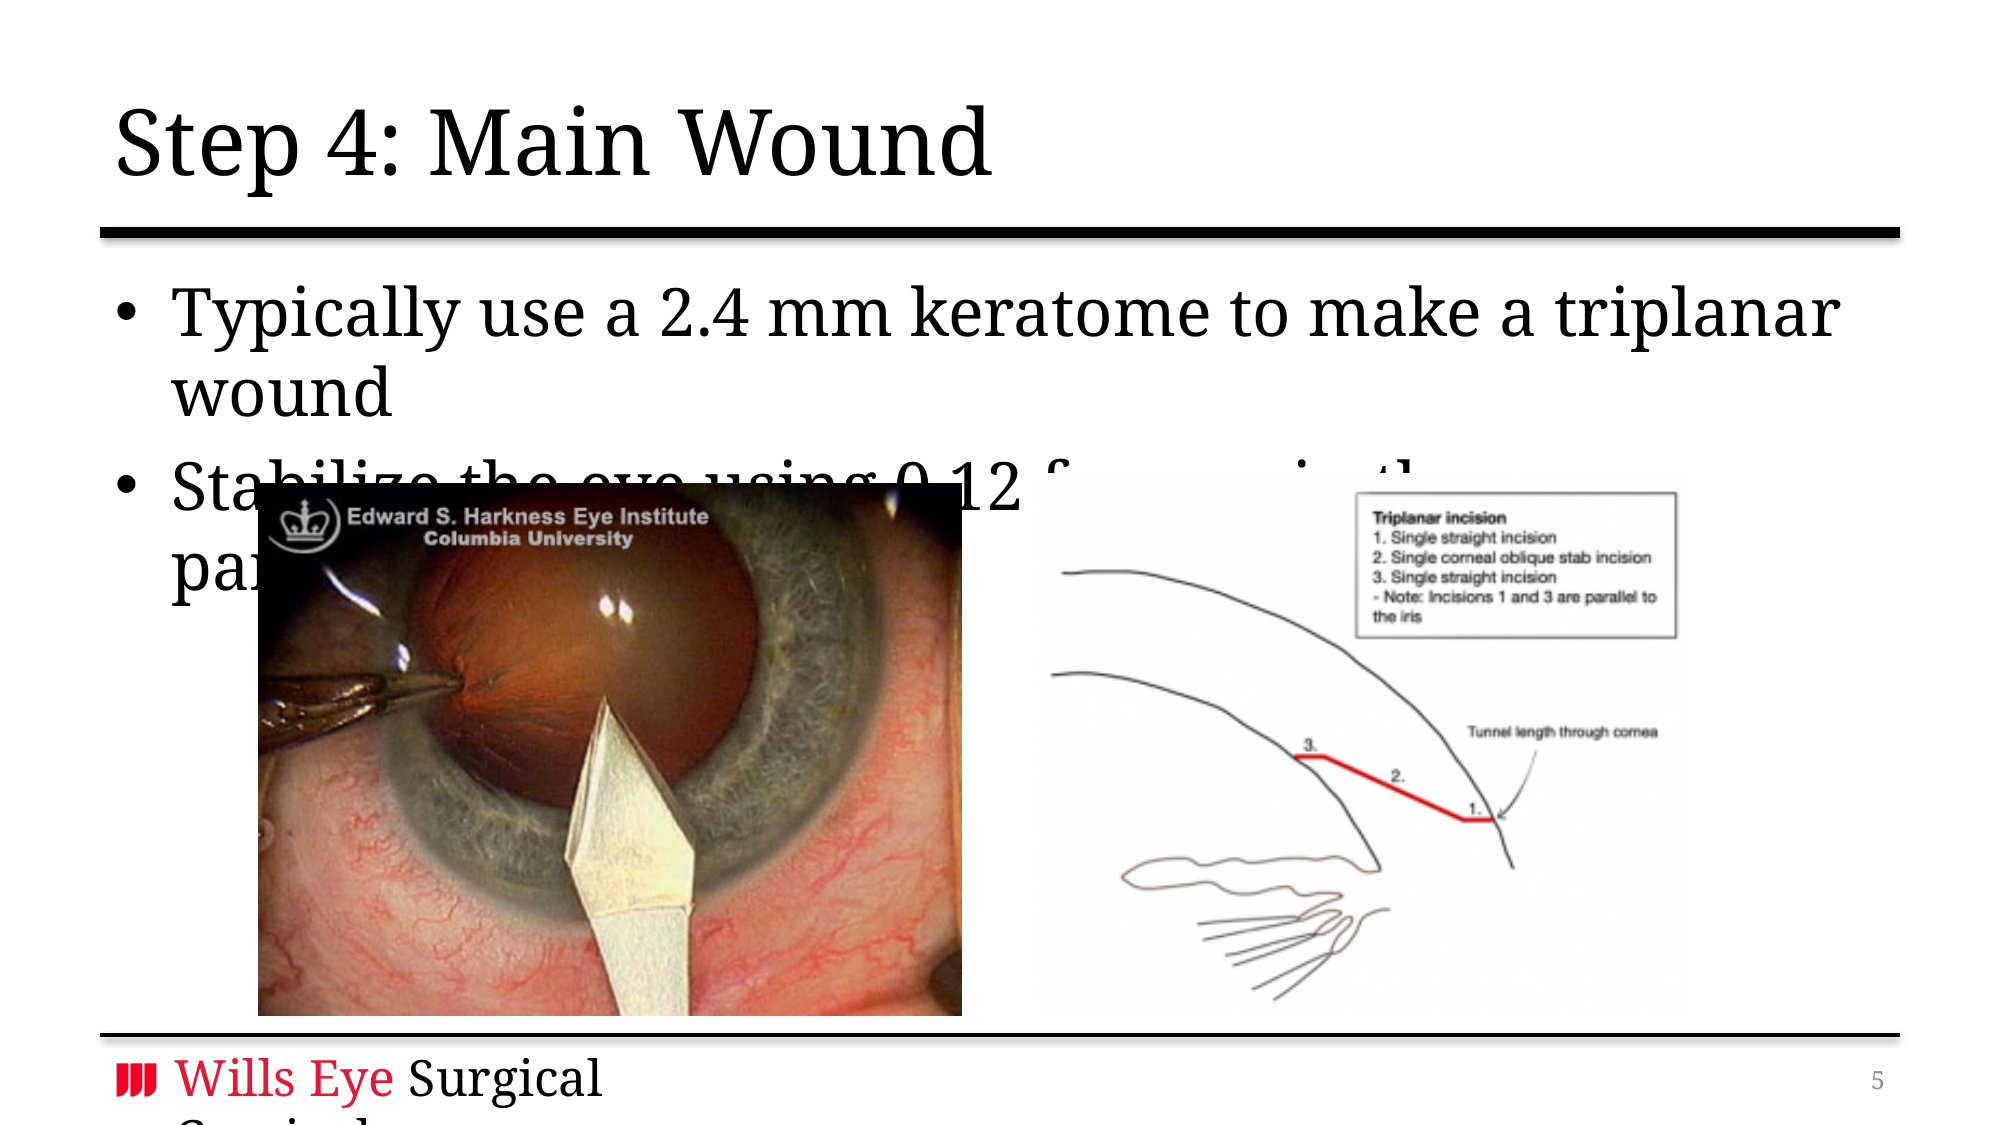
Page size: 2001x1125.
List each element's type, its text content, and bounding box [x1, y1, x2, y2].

picture [1037, 473, 1686, 1016]
list Typically use a 2.4 mm keratome to make a triplanar wound Stabilize the eye using 0.12 forceps in the paracentesis wound [99, 262, 1900, 1016]
picture [258, 483, 963, 1016]
title Step 4: Main Wound [99, 45, 1900, 233]
picture [112, 1059, 161, 1098]
slide_number 4 [1433, 1051, 1900, 1112]
